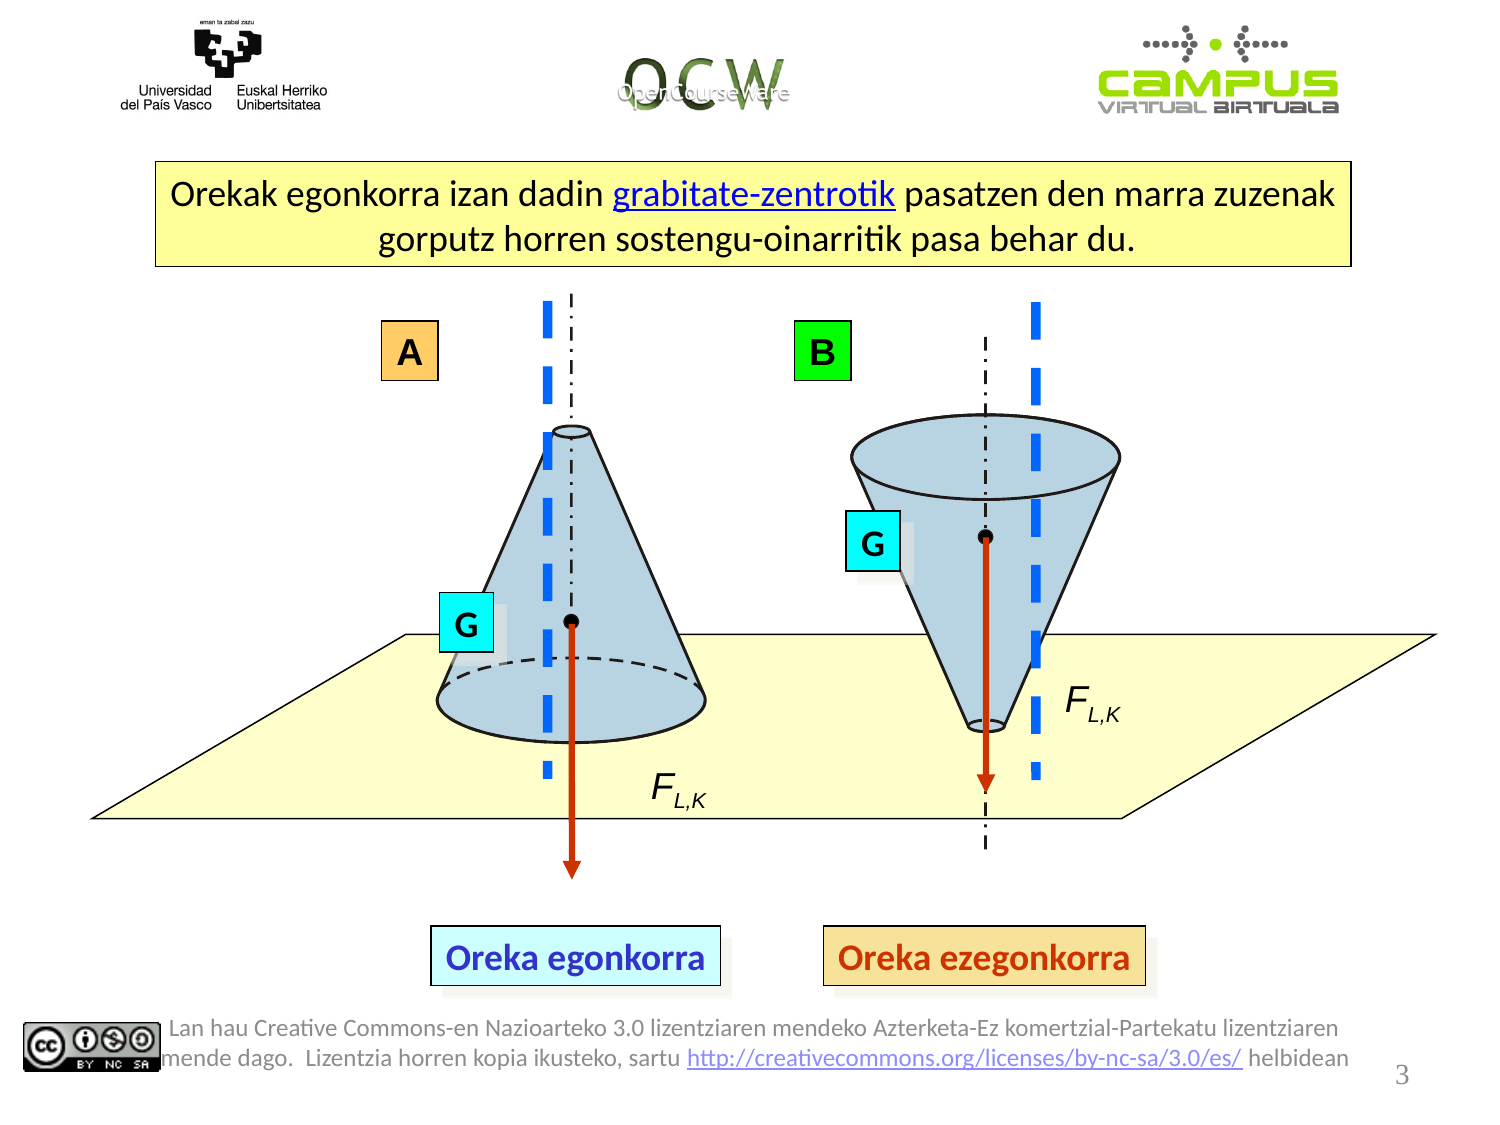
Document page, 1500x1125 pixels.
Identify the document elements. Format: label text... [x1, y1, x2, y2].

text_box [571, 623, 640, 880]
picture [611, 28, 799, 124]
text_box B [794, 320, 851, 335]
text_box A [381, 320, 430, 381]
slide_number 3 [1074, 1042, 1425, 1103]
text_box Orekak egonkorra izan dadin grabitate-zentrotik pasatzen den marra zuzenak gorputz horren sostengu-oinarritik pasa behar du. [155, 161, 1351, 267]
picture [22, 1022, 161, 1072]
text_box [435, 293, 707, 807]
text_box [985, 537, 1139, 794]
footer Lan hau Creative Commons-en Nazioarteko 3.0 lizentziaren mendeko Azterketa-Ez komertzial-Partekatu lizentziaren mende dago. Lizentzia horren kopia ikusteko, sartu http://creativecommons.org/licenses/by-nc-sa/3.0/es/ helbidean [117, 1011, 1393, 1072]
text_box [1330, 634, 1436, 697]
text_box Oreka egonkorra [430, 925, 640, 986]
picture [112, 11, 338, 117]
picture [1095, 23, 1340, 115]
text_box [645, 336, 1325, 1050]
text_box [91, 634, 566, 819]
